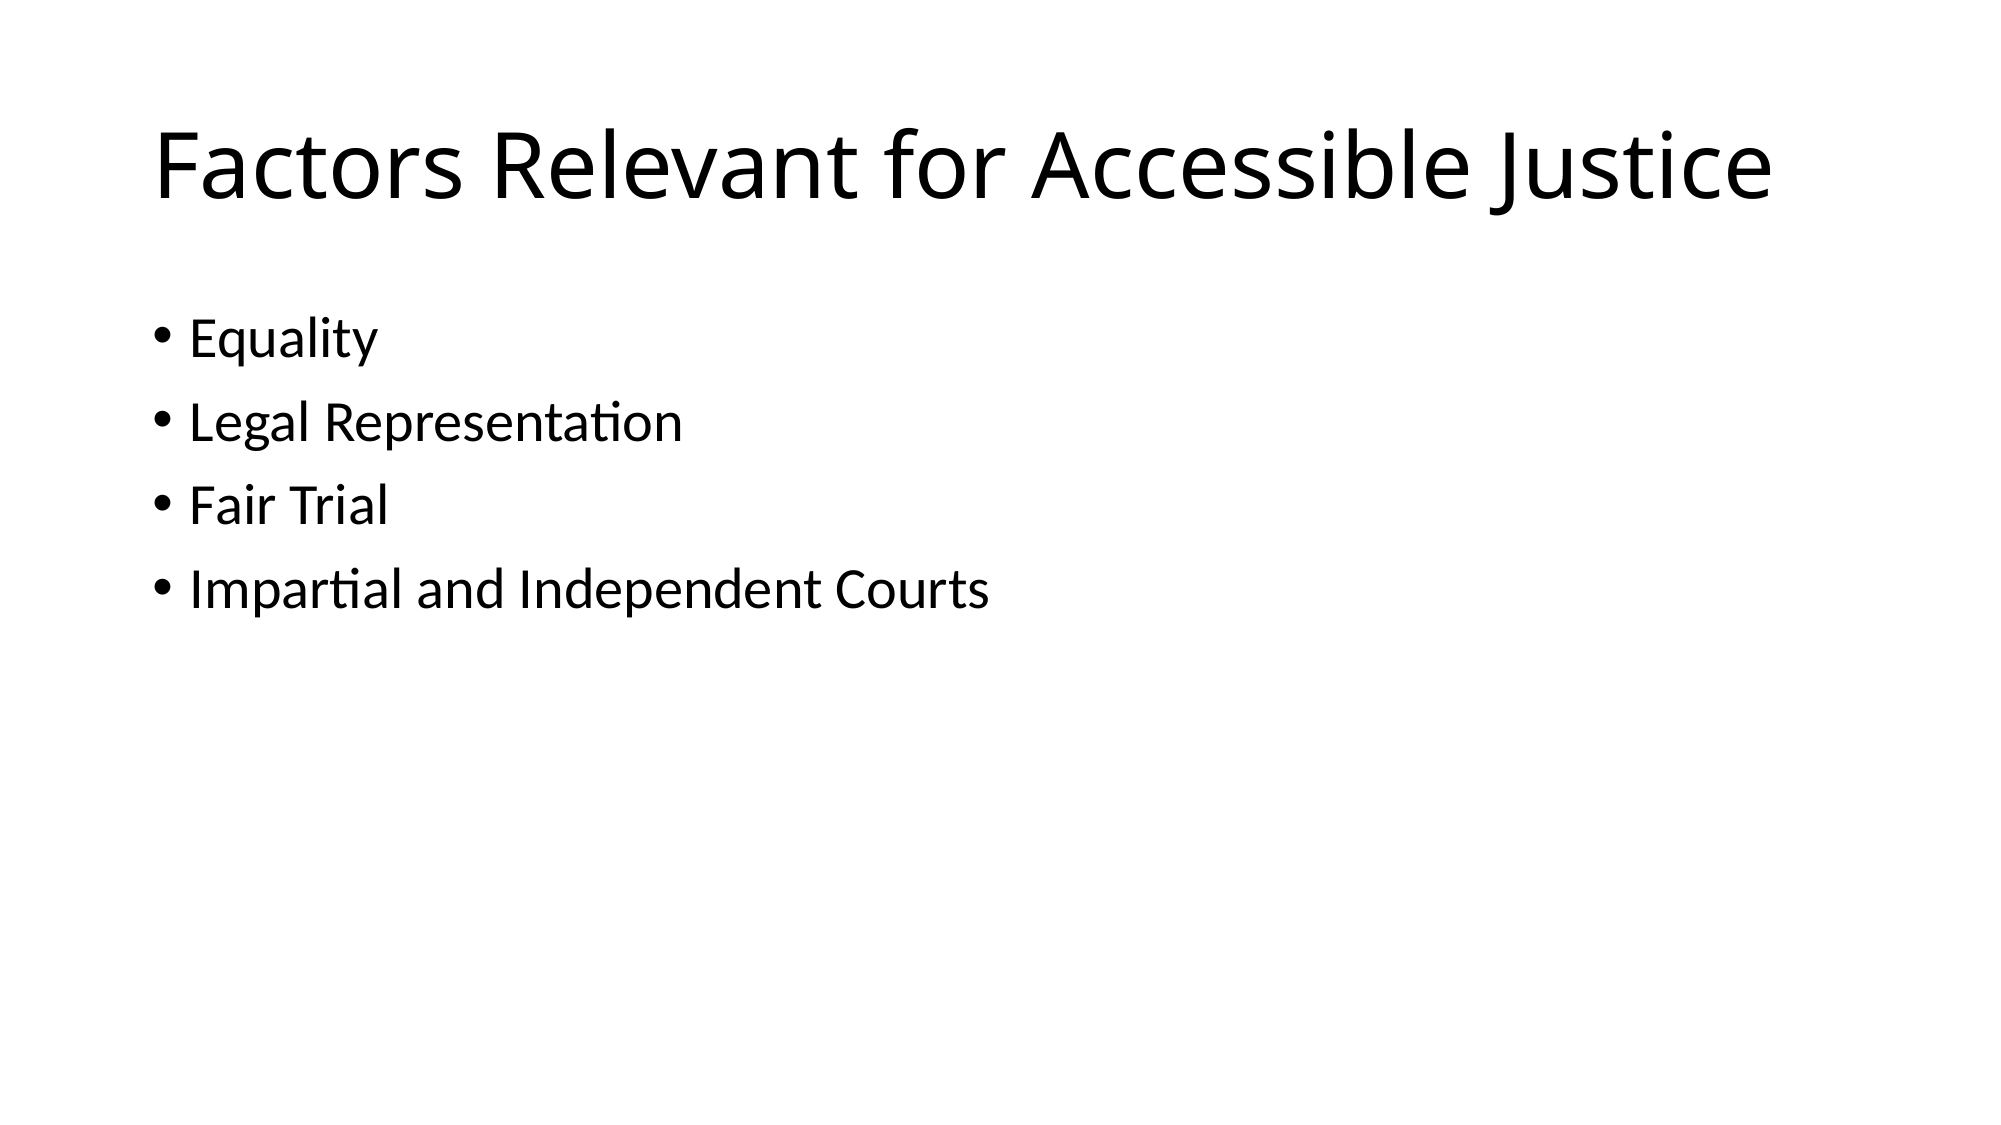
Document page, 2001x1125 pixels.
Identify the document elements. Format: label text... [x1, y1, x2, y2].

title Factors Relevant for Accessible Justice [137, 59, 1863, 278]
list Equality Legal Representation Fair Trial Impartial and Independent Courts [137, 299, 1863, 1014]
